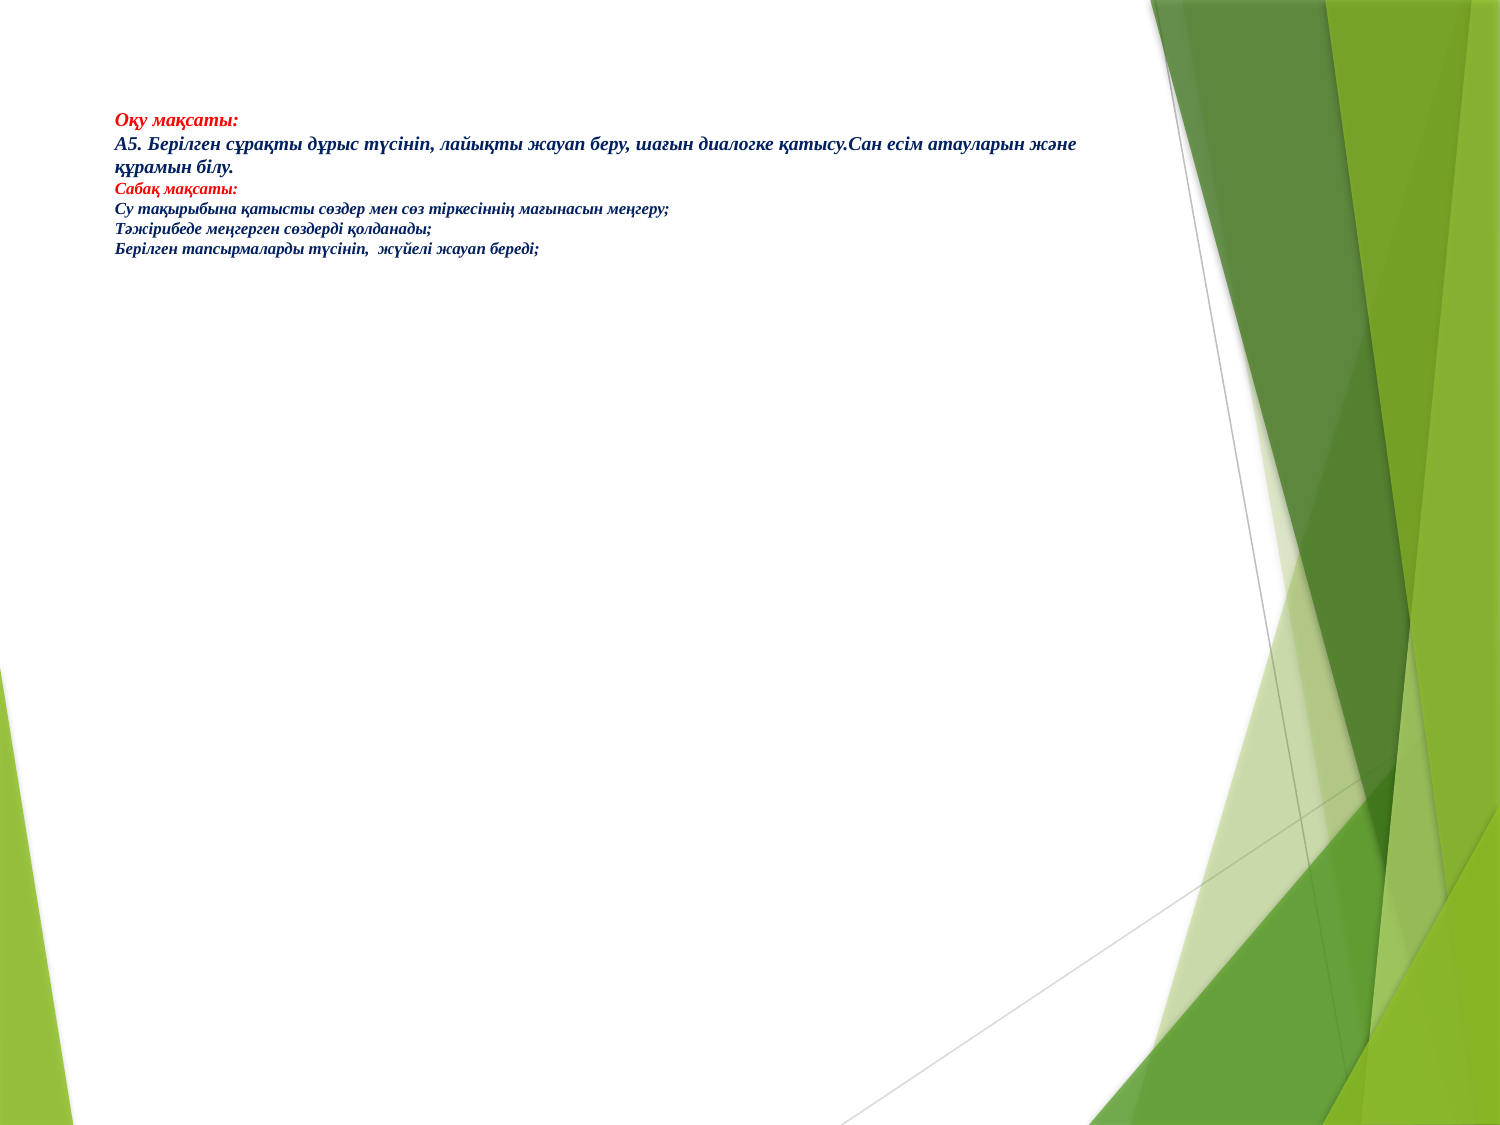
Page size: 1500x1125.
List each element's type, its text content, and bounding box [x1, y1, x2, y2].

title Оқу мақсаты: А5. Берілген сұрақты дұрыс түсініп, лайықты жауап беру, шағын диалогке қатысу.Сан есім атауларын және құрамын білу. Сабақ мақсаты: Су тақырыбына қатысты сөздер мен сөз тіркесіннің мағынасын меңгеру; Тәжірибеде меңгерген сөздерді қолданады; Берілген тапсырмаларды түсініп, жүйелі жауап береді; [99, 99, 1294, 317]
